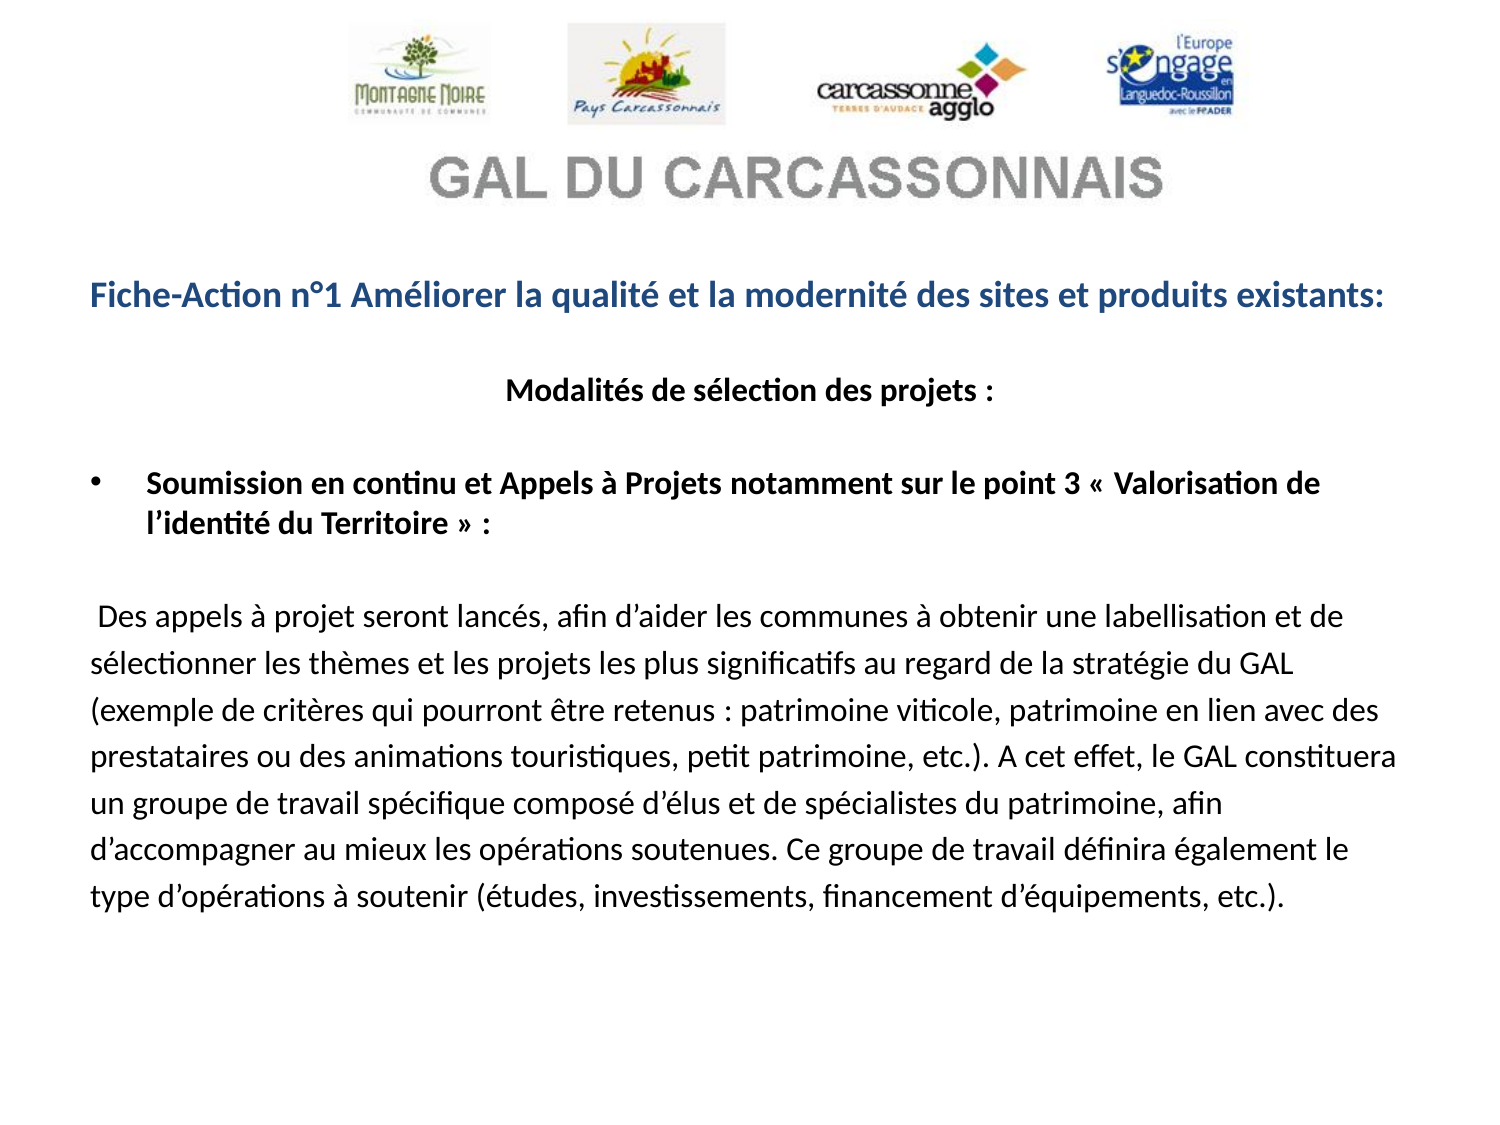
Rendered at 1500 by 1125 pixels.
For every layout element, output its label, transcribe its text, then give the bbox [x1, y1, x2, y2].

picture [348, 18, 1249, 212]
list Fiche-Action n°1 Améliorer la qualité et la modernité des sites et produits existants: Modalités de sélection des projets : Soumission en continu et Appels à Projets notamment sur le point 3 « Valorisation de l’identité du Territoire » : Des appels à projet seront lancés, afin d’aider les communes à obtenir une labellisation et de sélectionner les thèmes et les projets les plus significatifs au regard de la stratégie du GAL (exemple de critères qui pourront être retenus : patrimoine viticole, patrimoine en lien avec des prestataires ou des animations touristiques, petit patrimoine, etc.). A cet effet, le GAL constituera un groupe de travail spécifique composé d’élus et de spécialistes du patrimoine, afin d’accompagner au mieux les opérations soutenues. Ce groupe de travail définira également le type d’opérations à soutenir (études, investissements, financement d’équipements, etc.). [75, 262, 1425, 1005]
